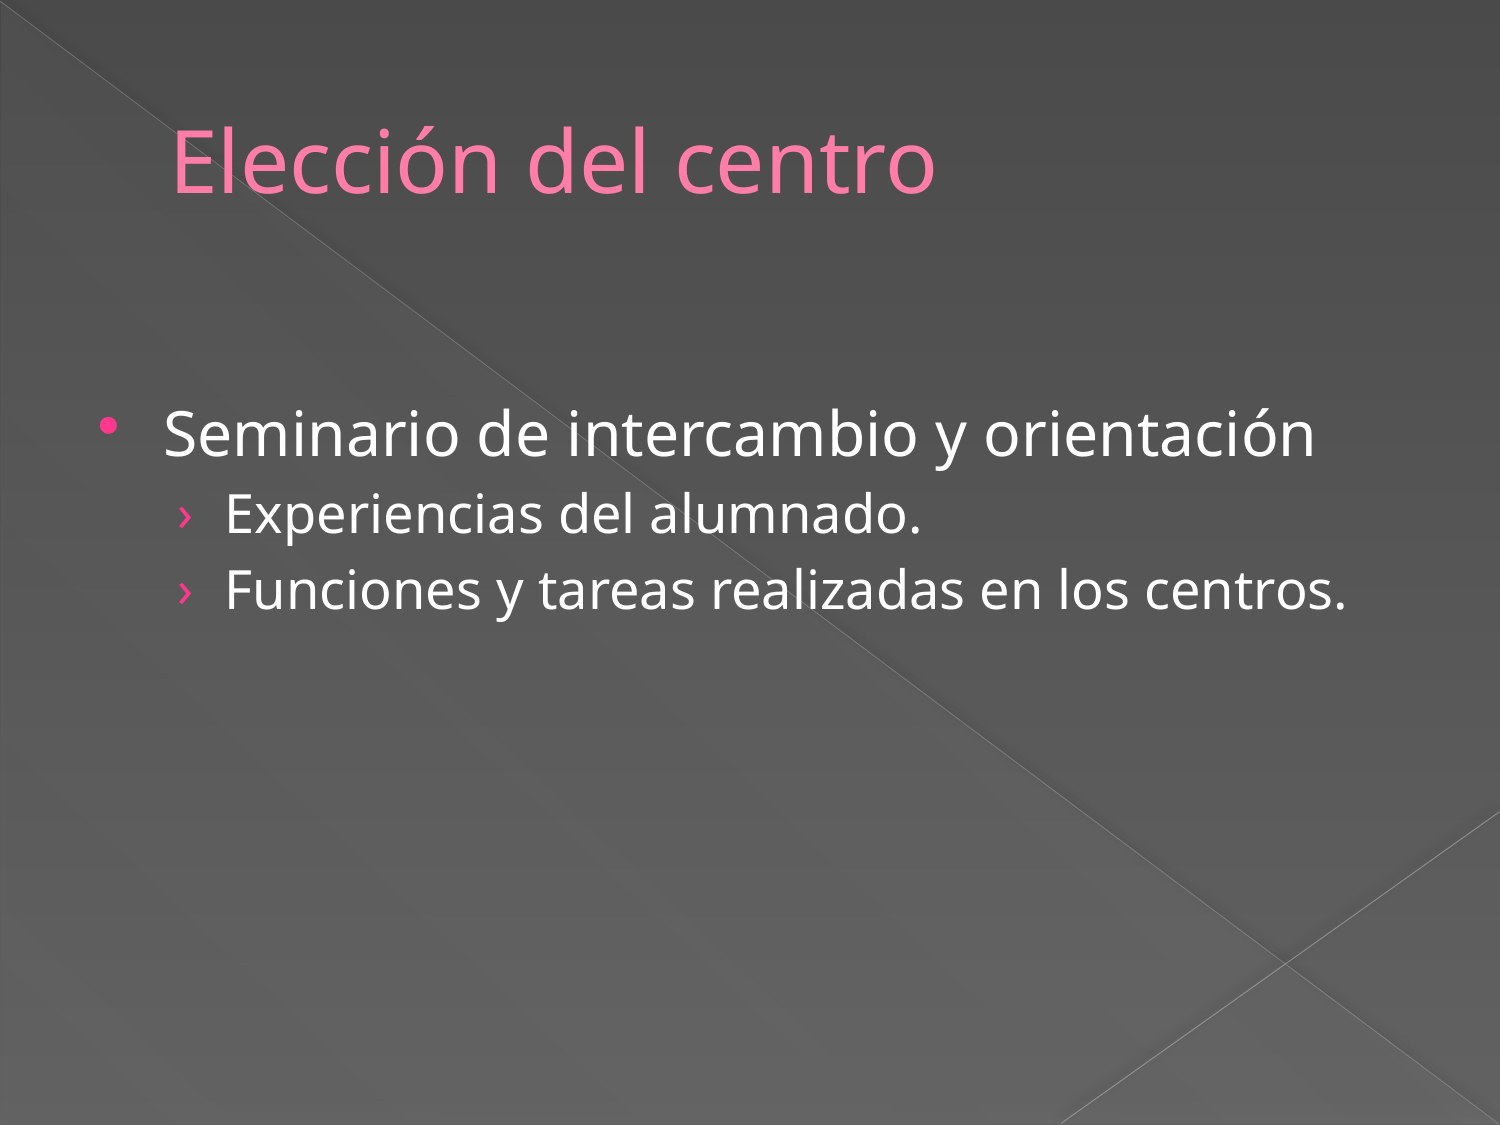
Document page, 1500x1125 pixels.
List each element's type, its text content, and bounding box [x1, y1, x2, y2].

title Elección del centro [75, 43, 1425, 274]
list Seminario de intercambio y orientación Experiencias del alumnado. Funciones y tareas realizadas en los centros. [75, 308, 1425, 1059]
